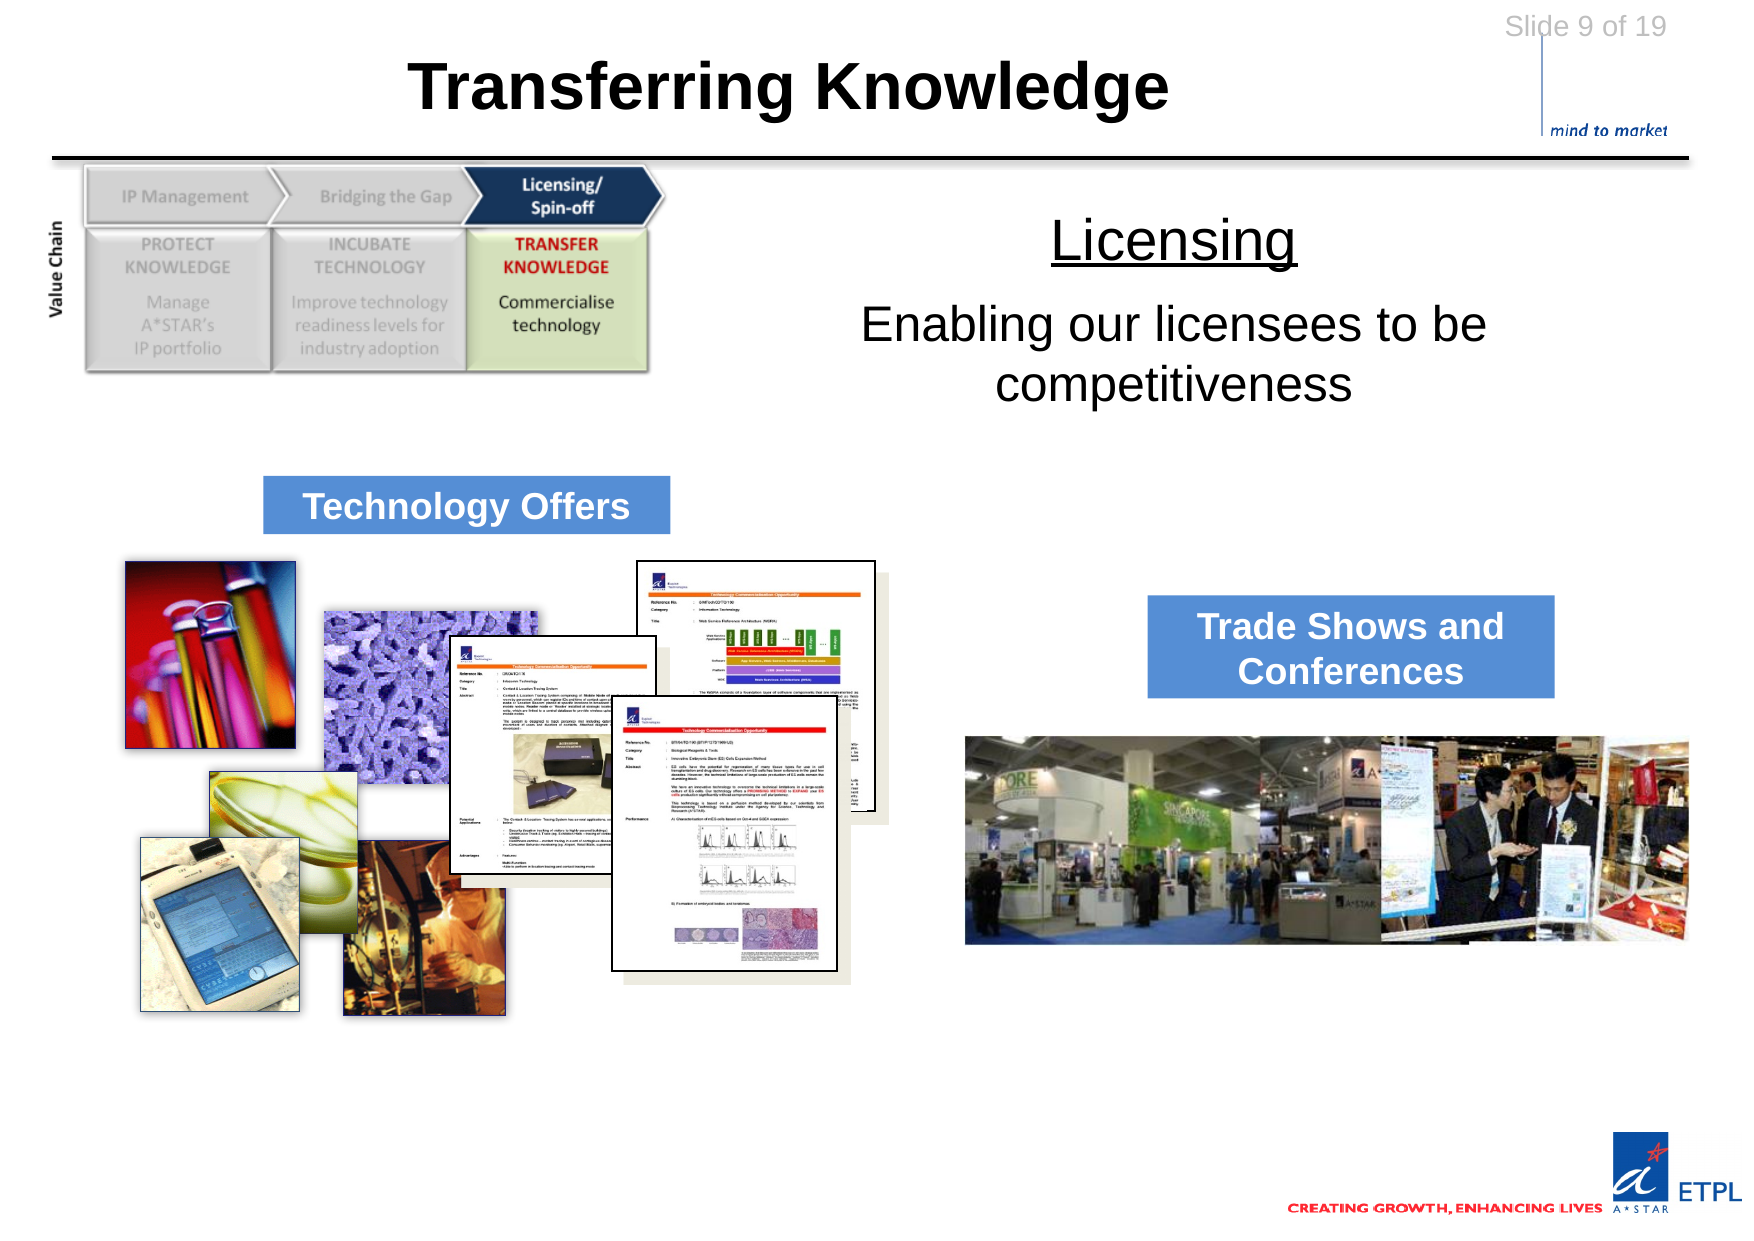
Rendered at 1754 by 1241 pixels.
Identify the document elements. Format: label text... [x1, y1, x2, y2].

picture [1541, 32, 1667, 136]
picture [963, 735, 1690, 946]
picture [1251, 1132, 1742, 1229]
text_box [637, 560, 876, 812]
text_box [449, 635, 657, 874]
picture [37, 157, 673, 378]
picture [124, 560, 296, 749]
title Transferring Knowledge [51, 20, 1527, 146]
picture [140, 611, 538, 1016]
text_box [612, 695, 838, 972]
text_box Technology Offers [263, 475, 671, 535]
text_box Licensing Enabling our licensees to be competitiveness [793, 194, 1555, 420]
text_box Trade Shows and Conferences [1147, 595, 1555, 699]
